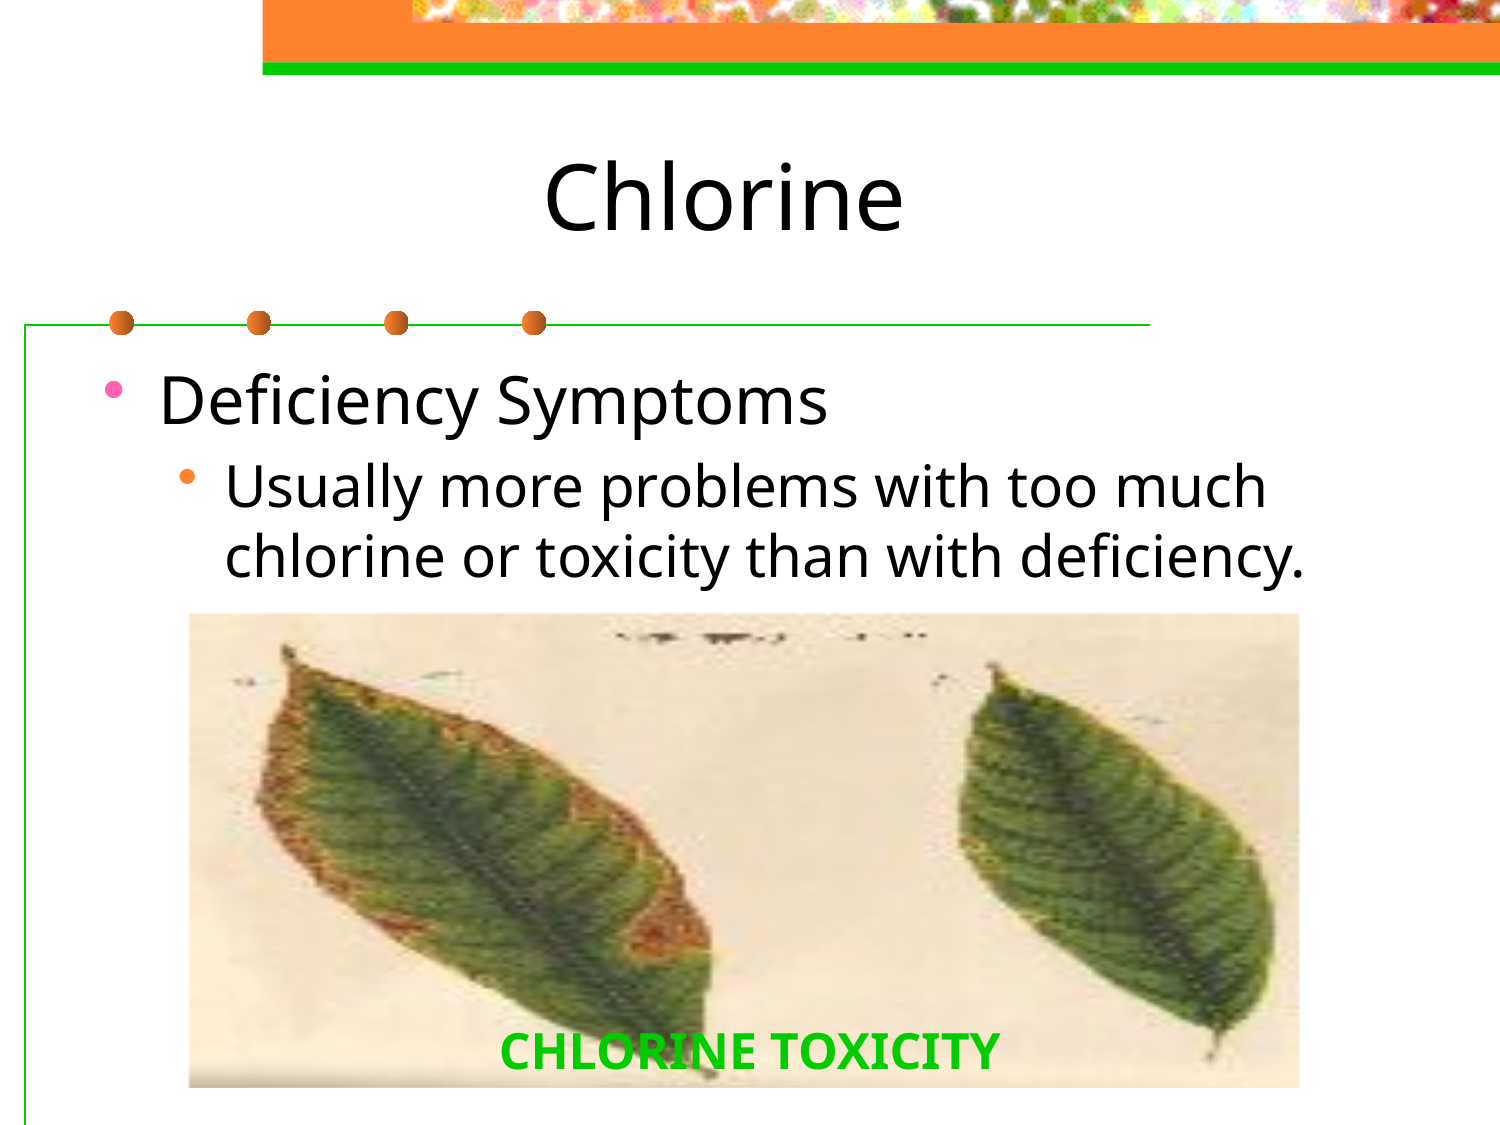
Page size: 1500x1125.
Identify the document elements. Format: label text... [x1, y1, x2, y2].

picture [412, 0, 1500, 23]
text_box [187, 612, 1301, 1088]
title Chlorine [87, 99, 1363, 288]
list Deficiency Symptoms Usually more problems with too much chlorine or toxicity than with deficiency. [87, 350, 1363, 1025]
